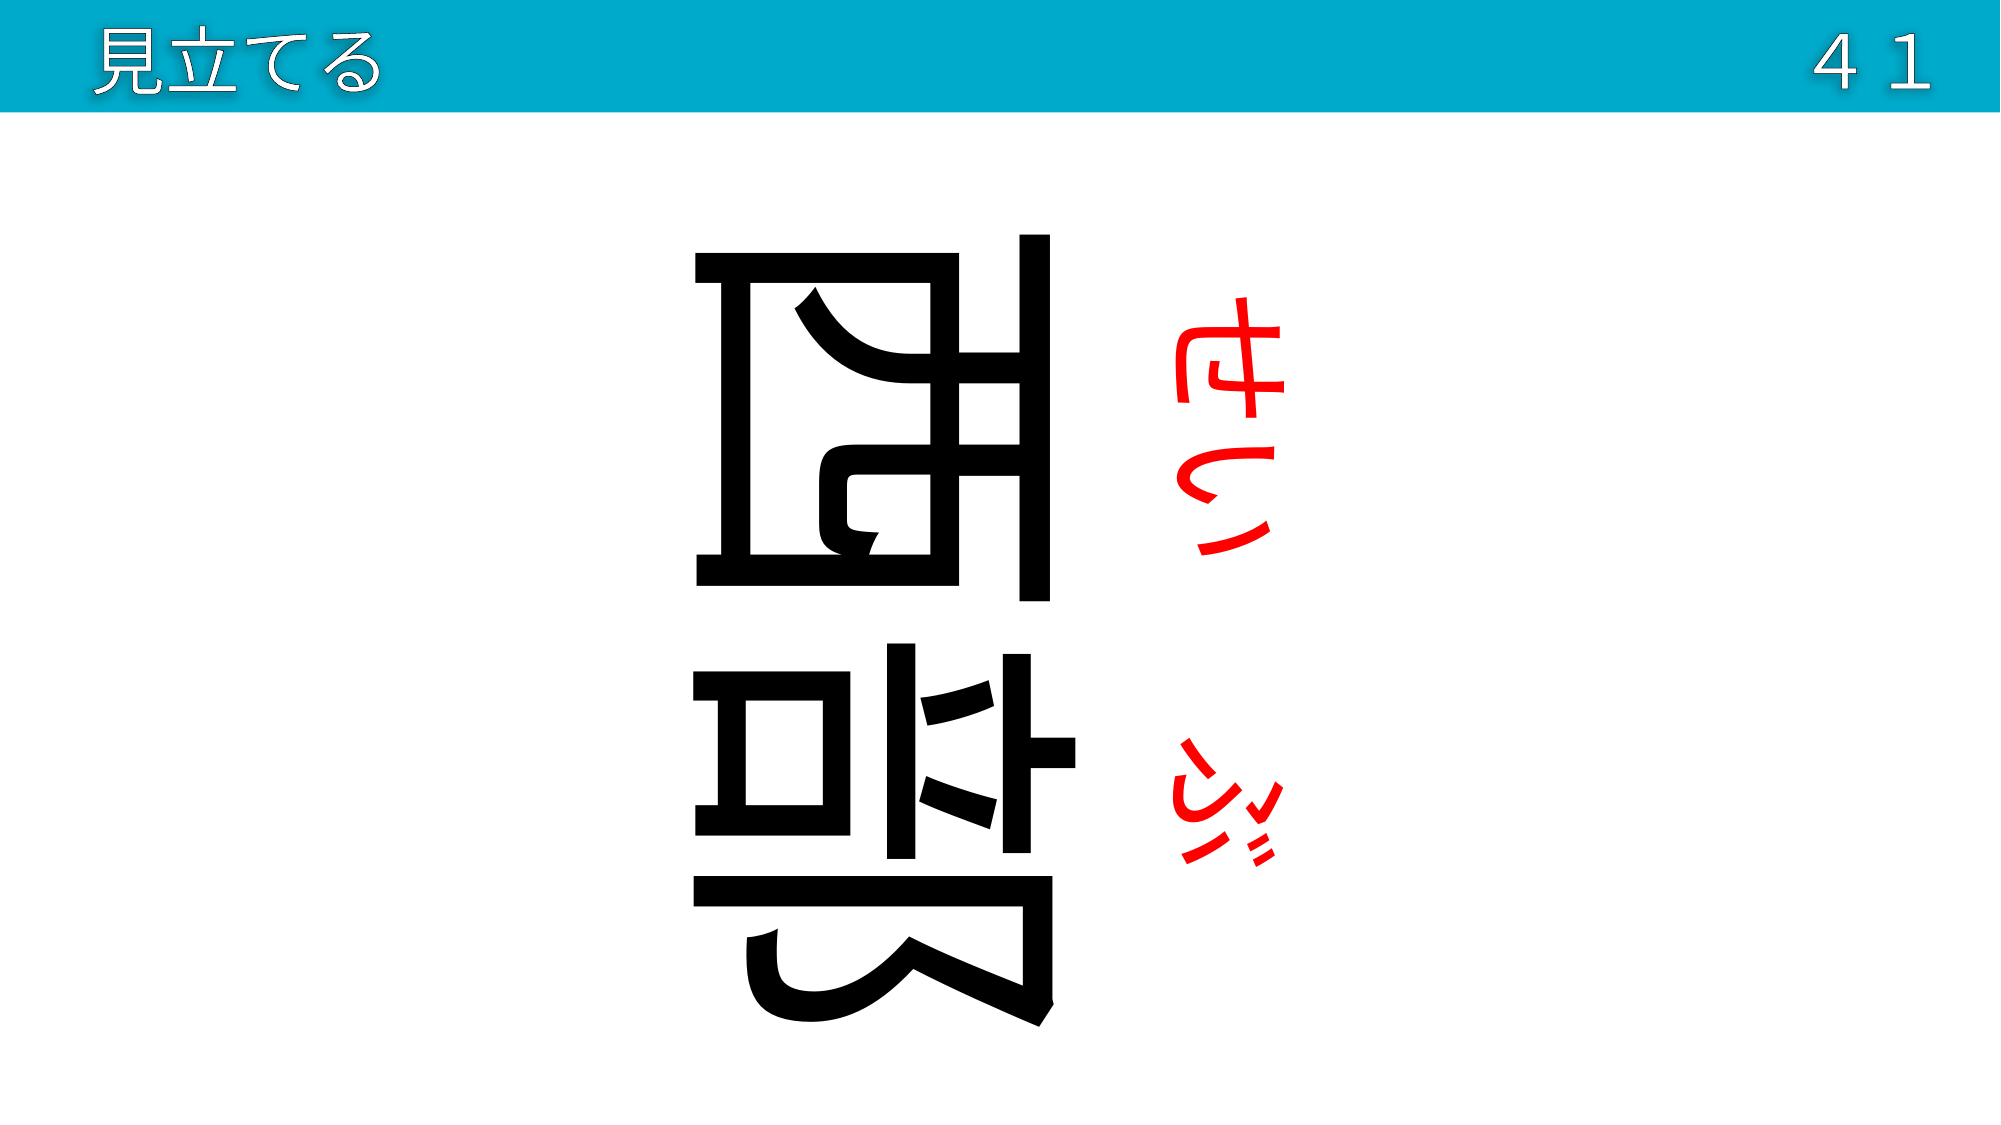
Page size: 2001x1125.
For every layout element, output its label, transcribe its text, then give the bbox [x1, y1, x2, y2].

text_box [0, 0, 2000, 113]
text_box 見立てる [75, 6, 1225, 112]
text_box ４１ [1782, 6, 1963, 112]
text_box 西部 [616, 195, 1152, 1125]
text_box せい ぶ [1152, 277, 1323, 918]
